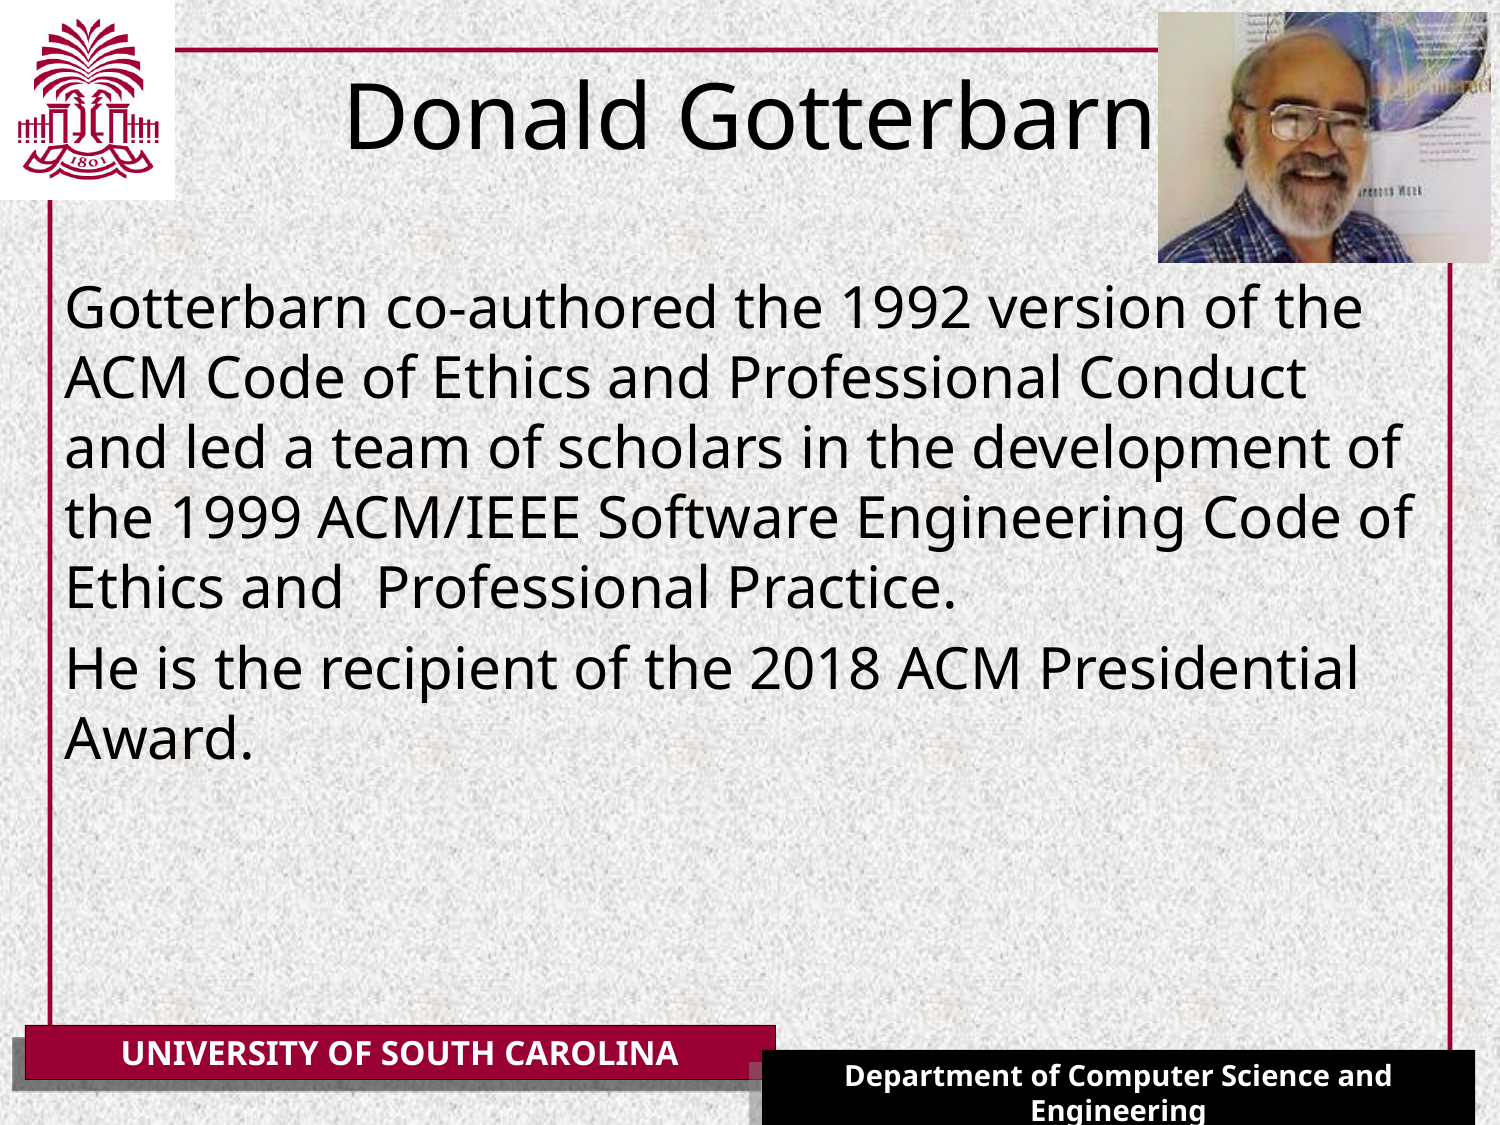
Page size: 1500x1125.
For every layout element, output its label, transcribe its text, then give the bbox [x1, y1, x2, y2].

text_box Gotterbarn co-authored the 1992 version of the ACM Code of Ethics and Professional Conduct and led a team of scholars in the development of the 1999 ACM/IEEE Software Engineering Code of Ethics and Professional Practice. He is the recipient of the 2018 ACM Presidential Award. [49, 262, 1438, 1038]
picture [13, 1038, 749, 1091]
picture [0, 0, 1500, 1125]
title Donald Gotterbarn [112, 50, 1152, 175]
